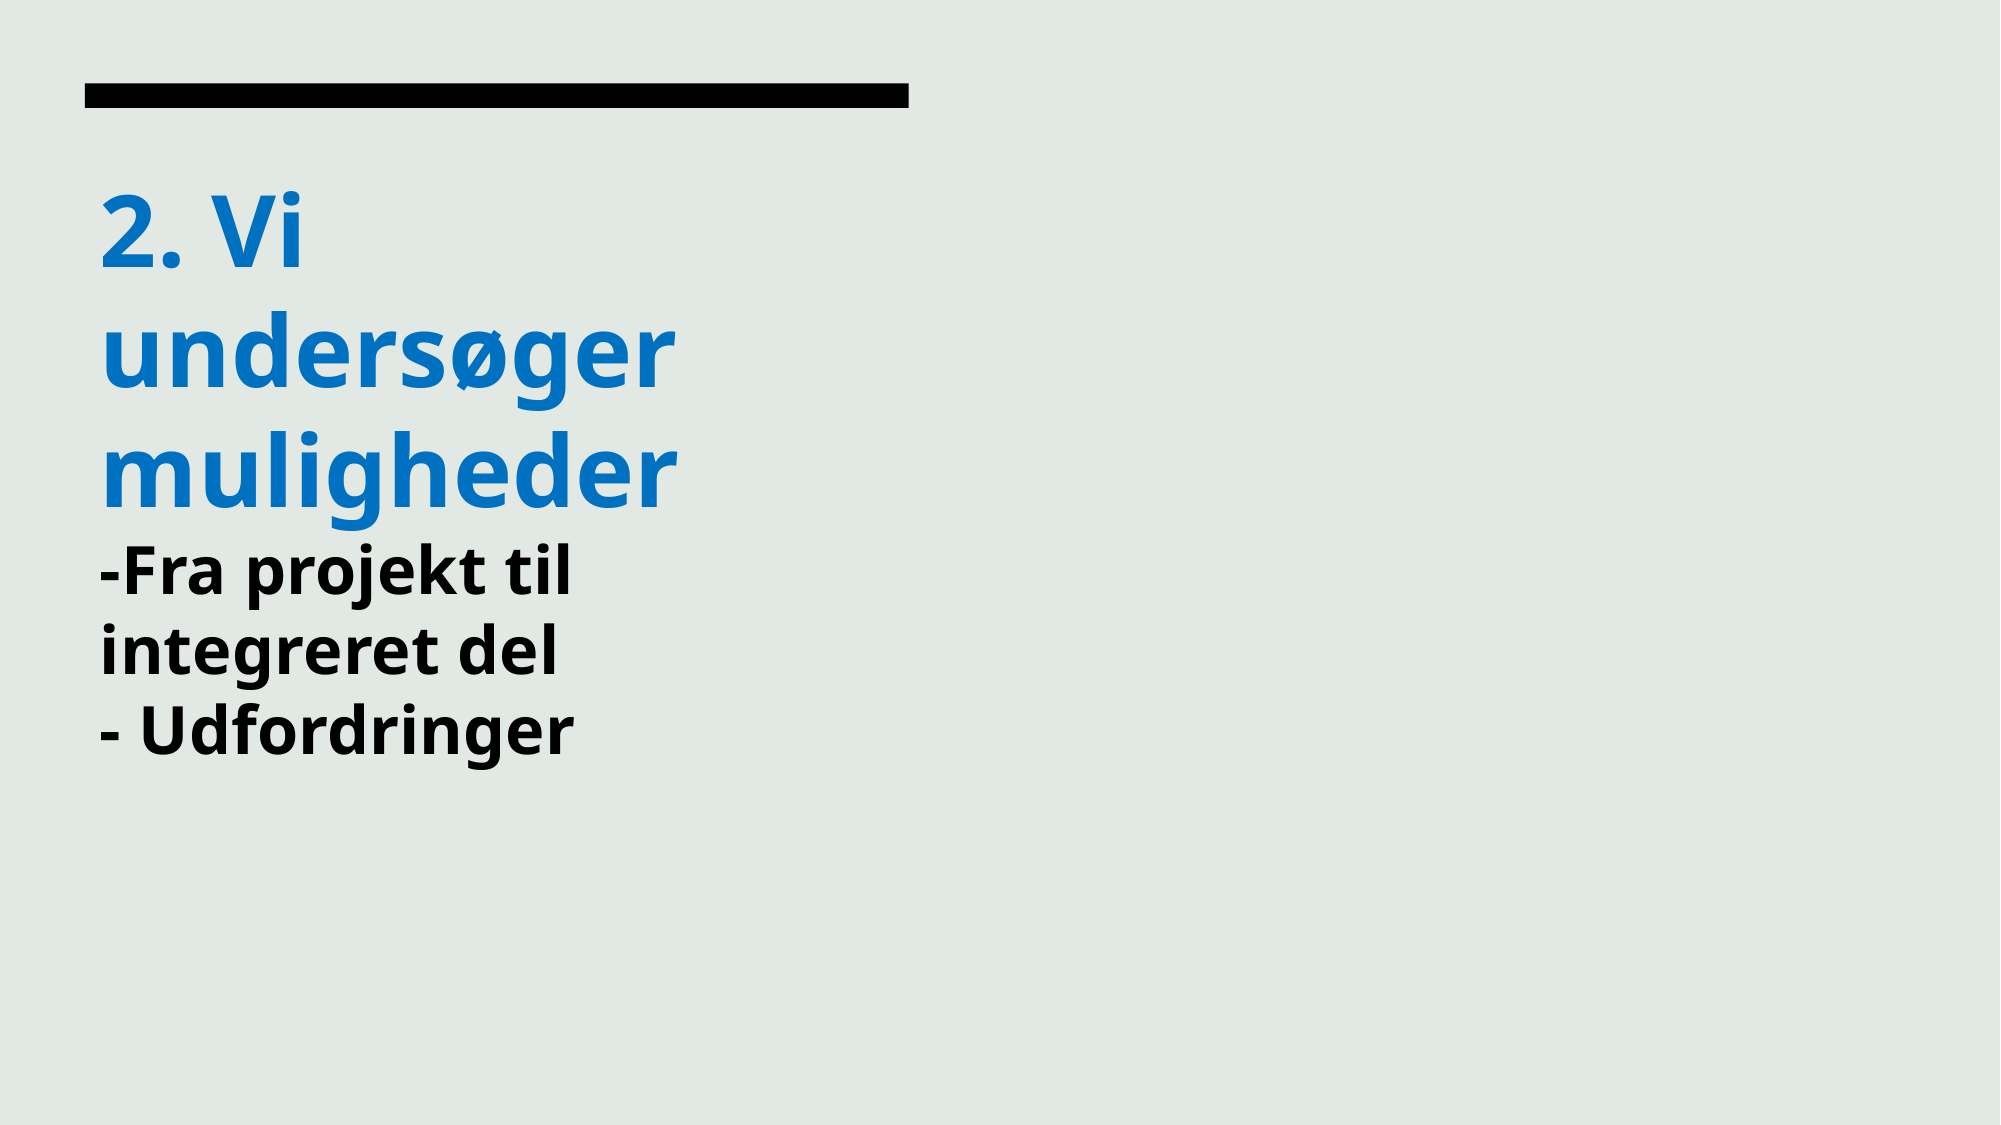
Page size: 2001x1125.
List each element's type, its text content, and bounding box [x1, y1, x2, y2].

title 2. Vi undersøger muligheder -Fra projekt til integreret del - Udfordringer [84, 160, 909, 960]
